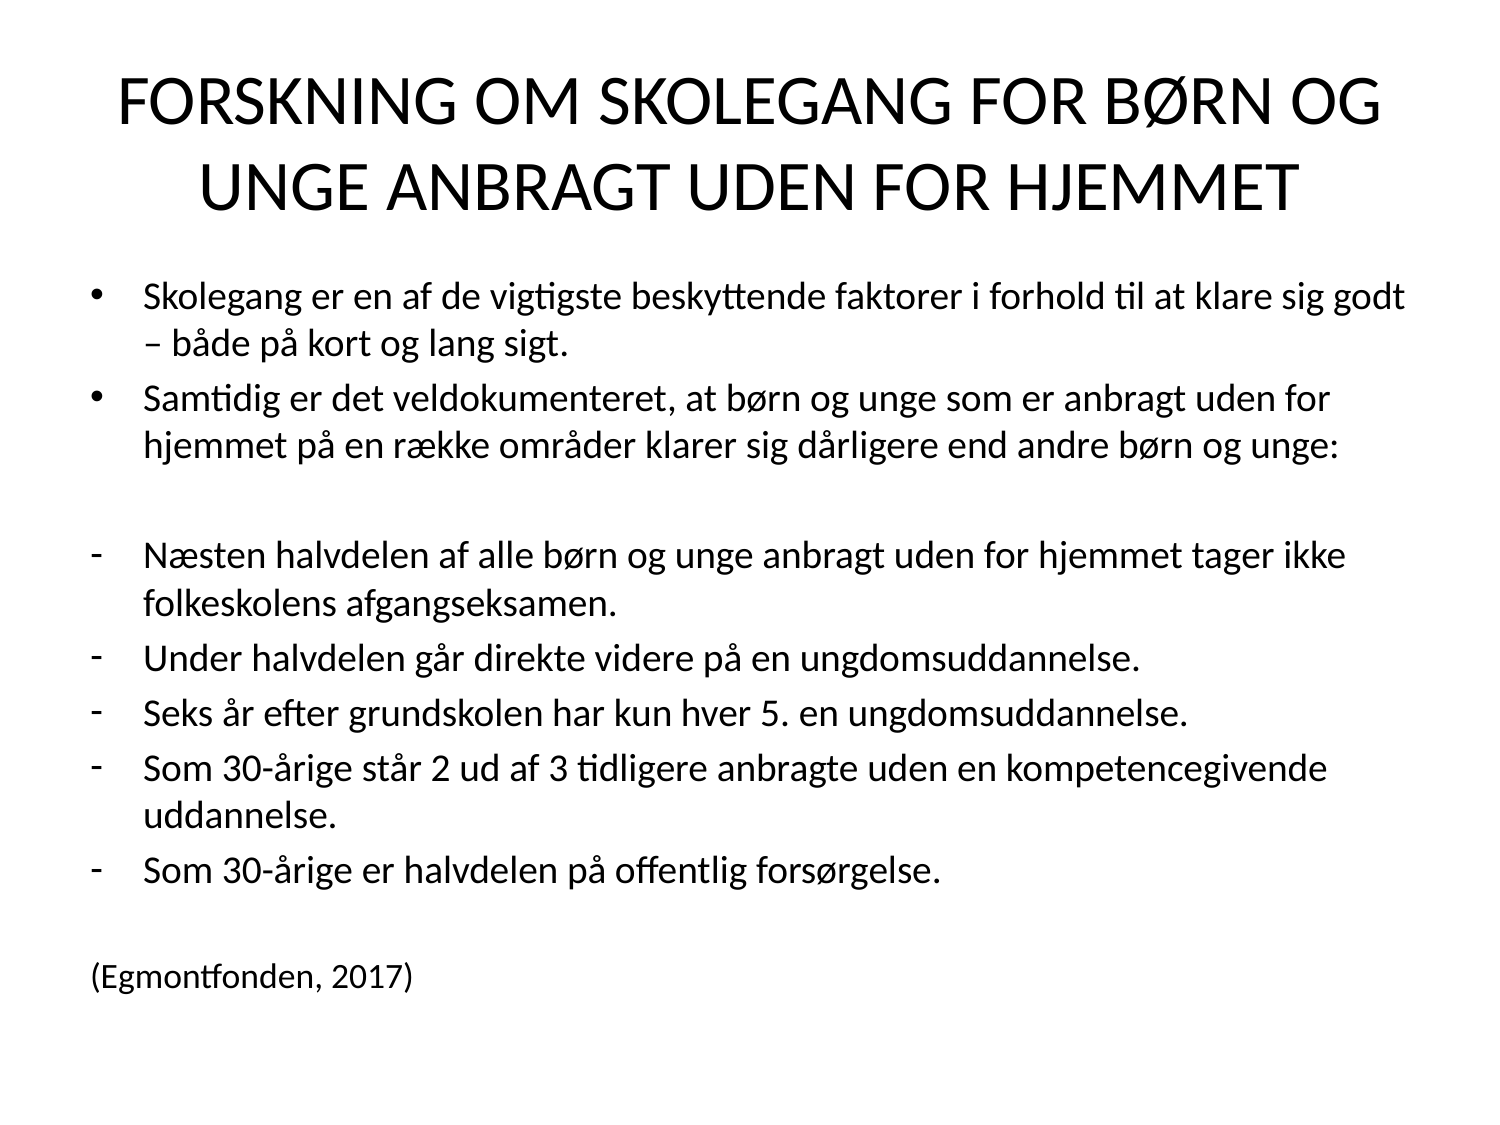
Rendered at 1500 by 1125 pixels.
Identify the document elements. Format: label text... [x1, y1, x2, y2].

title FORSKNING OM SKOLEGANG FOR BØRN OG UNGE ANBRAGT UDEN FOR HJEMMET [75, 45, 1425, 233]
list Skolegang er en af de vigtigste beskyttende faktorer i forhold til at klare sig godt – både på kort og lang sigt. Samtidig er det veldokumenteret, at børn og unge som er anbragt uden for hjemmet på en række områder klarer sig dårligere end andre børn og unge: Næsten halvdelen af alle børn og unge anbragt uden for hjemmet tager ikke folkeskolens afgangseksamen. Under halvdelen går direkte videre på en ungdomsuddannelse. Seks år efter grundskolen har kun hver 5. en ungdomsuddannelse. Som 30-årige står 2 ud af 3 tidligere anbragte uden en kompetencegivende uddannelse. Som 30-årige er halvdelen på offentlig forsørgelse. (Egmontfonden, 2017) [75, 262, 1425, 1005]
